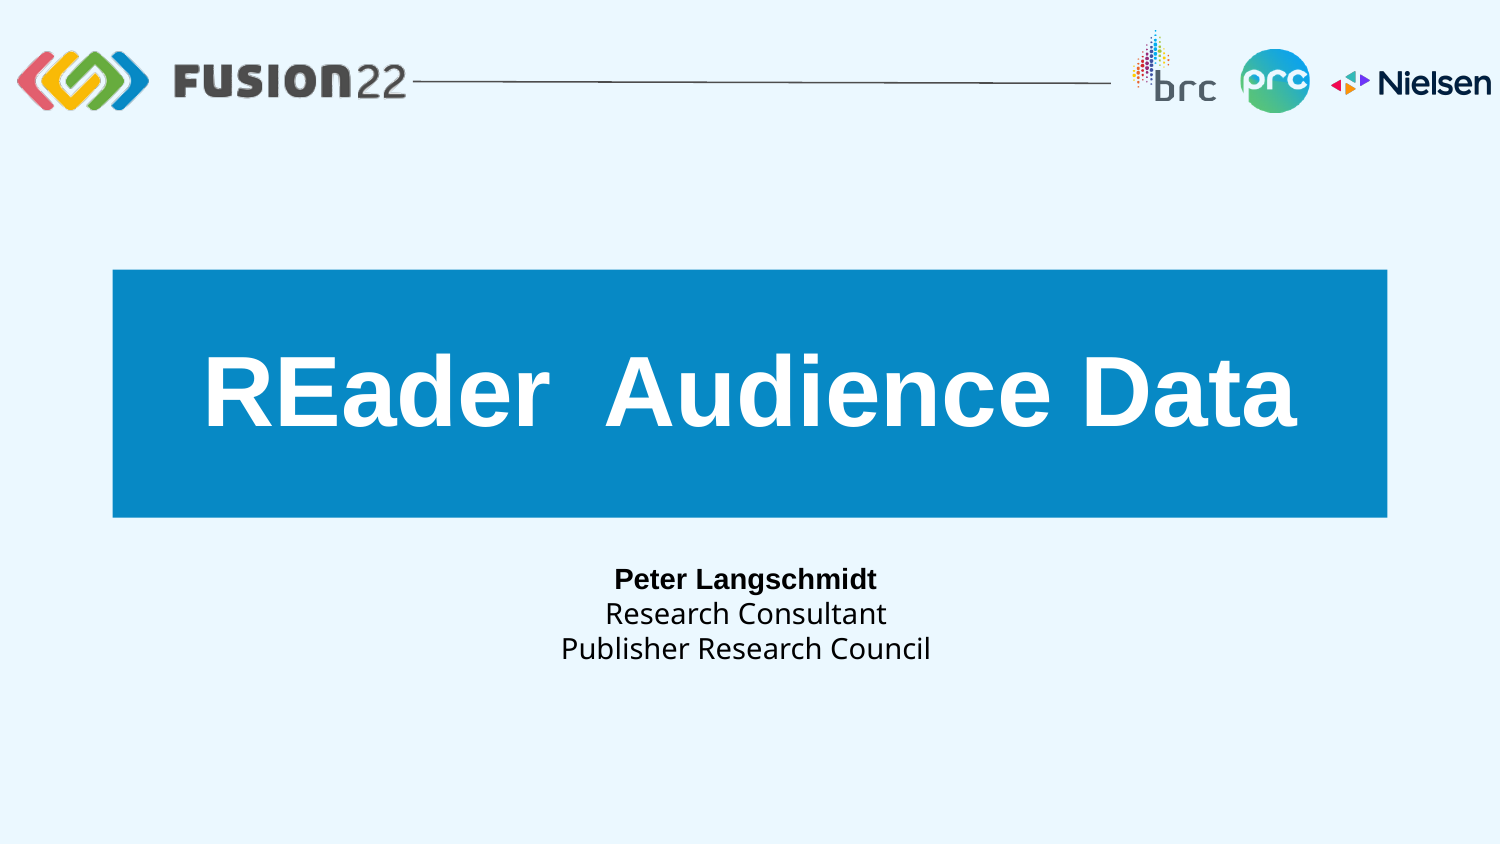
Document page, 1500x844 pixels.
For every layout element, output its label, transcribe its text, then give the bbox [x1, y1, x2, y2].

title REader Audience Data [112, 269, 1388, 518]
picture [1126, 15, 1219, 122]
picture [12, 42, 412, 121]
text_box Peter Langschmidt Research Consultant Publisher Research Council [112, 553, 1388, 673]
picture [1329, 71, 1493, 96]
picture [1230, 37, 1315, 124]
